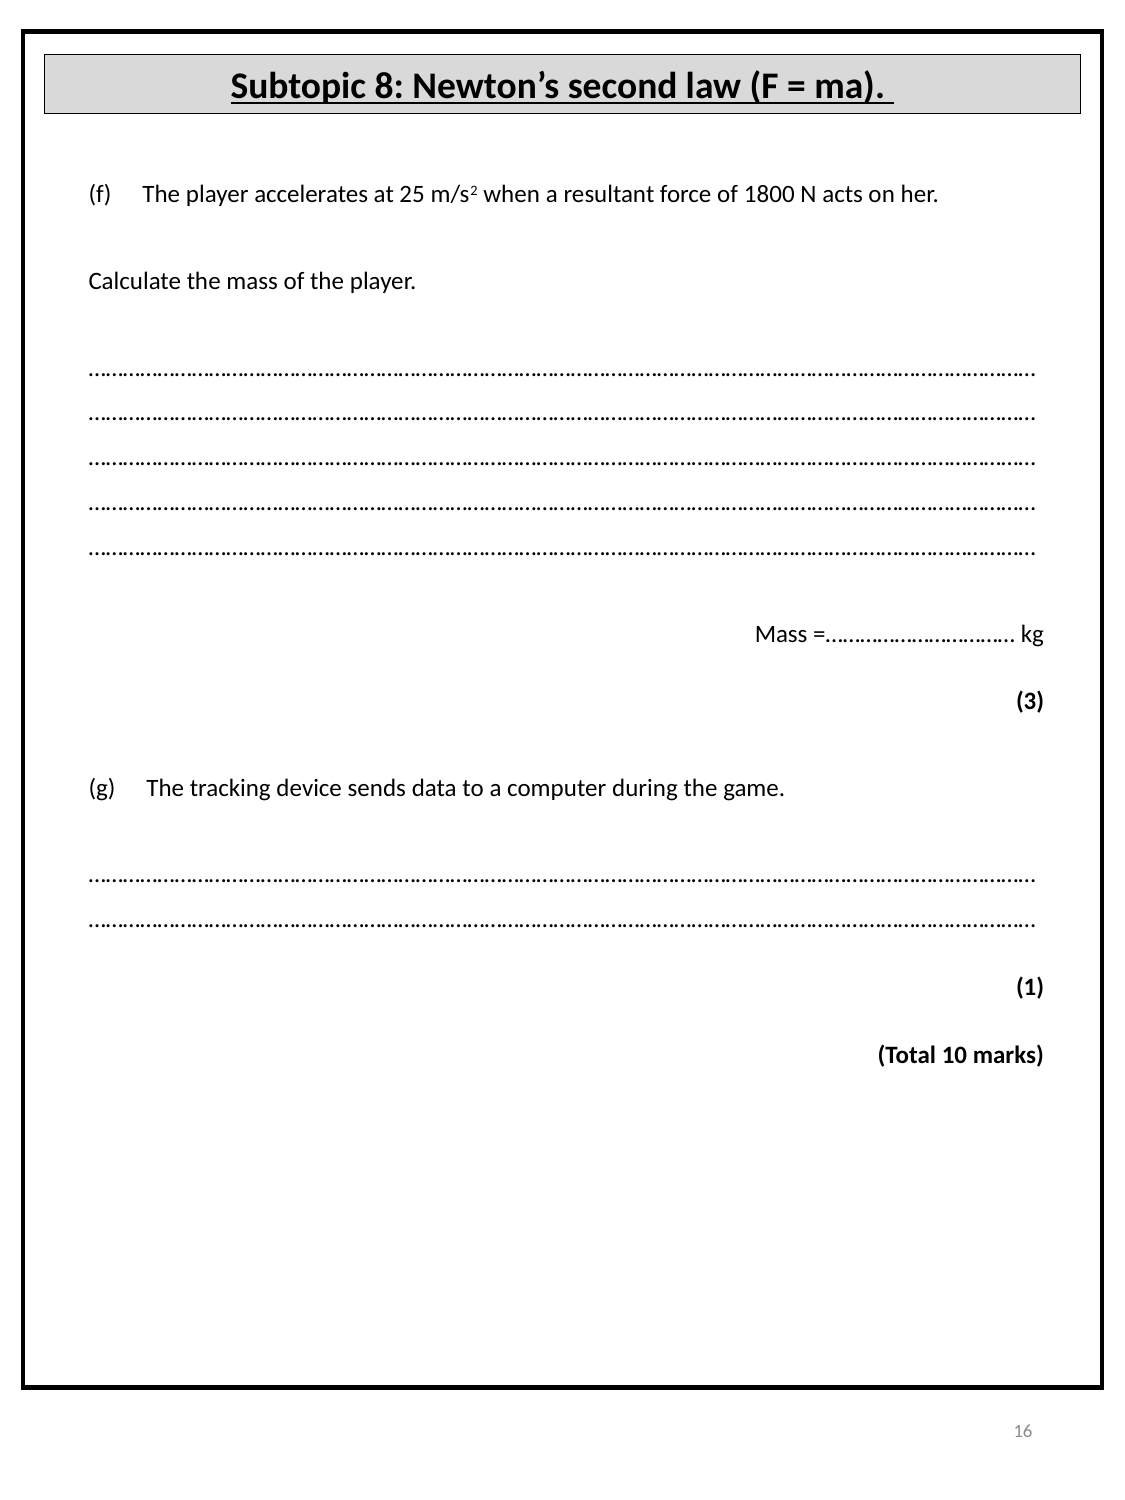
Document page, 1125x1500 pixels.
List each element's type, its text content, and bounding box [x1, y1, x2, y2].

text_box Subtopic 8: Newton’s second law (F = ma). [44, 54, 1081, 114]
text_box [22, 30, 1103, 1388]
slide_number 16 [794, 1390, 1048, 1471]
text_box (f) The player accelerates at 25 m/s2 when a resultant force of 1800 N acts on her. Calculate the mass of the player. …………………………………………………………………………………………………………………………………………………………………………………………………………………………………………………………………………………………………………………………………………………………………………………………………………………………………………………………………………………………………………………………………………………………………………………………………………………………………………………………………………………………………………………………………………………………… Mass =…………………………… kg (3) (g) The tracking device sends data to a computer during the game. …………………………………………………………………………………………………………………………………………………………………………………………………………………………………………………………………………………………………… (1) (Total 10 marks) [73, 155, 1059, 1076]
